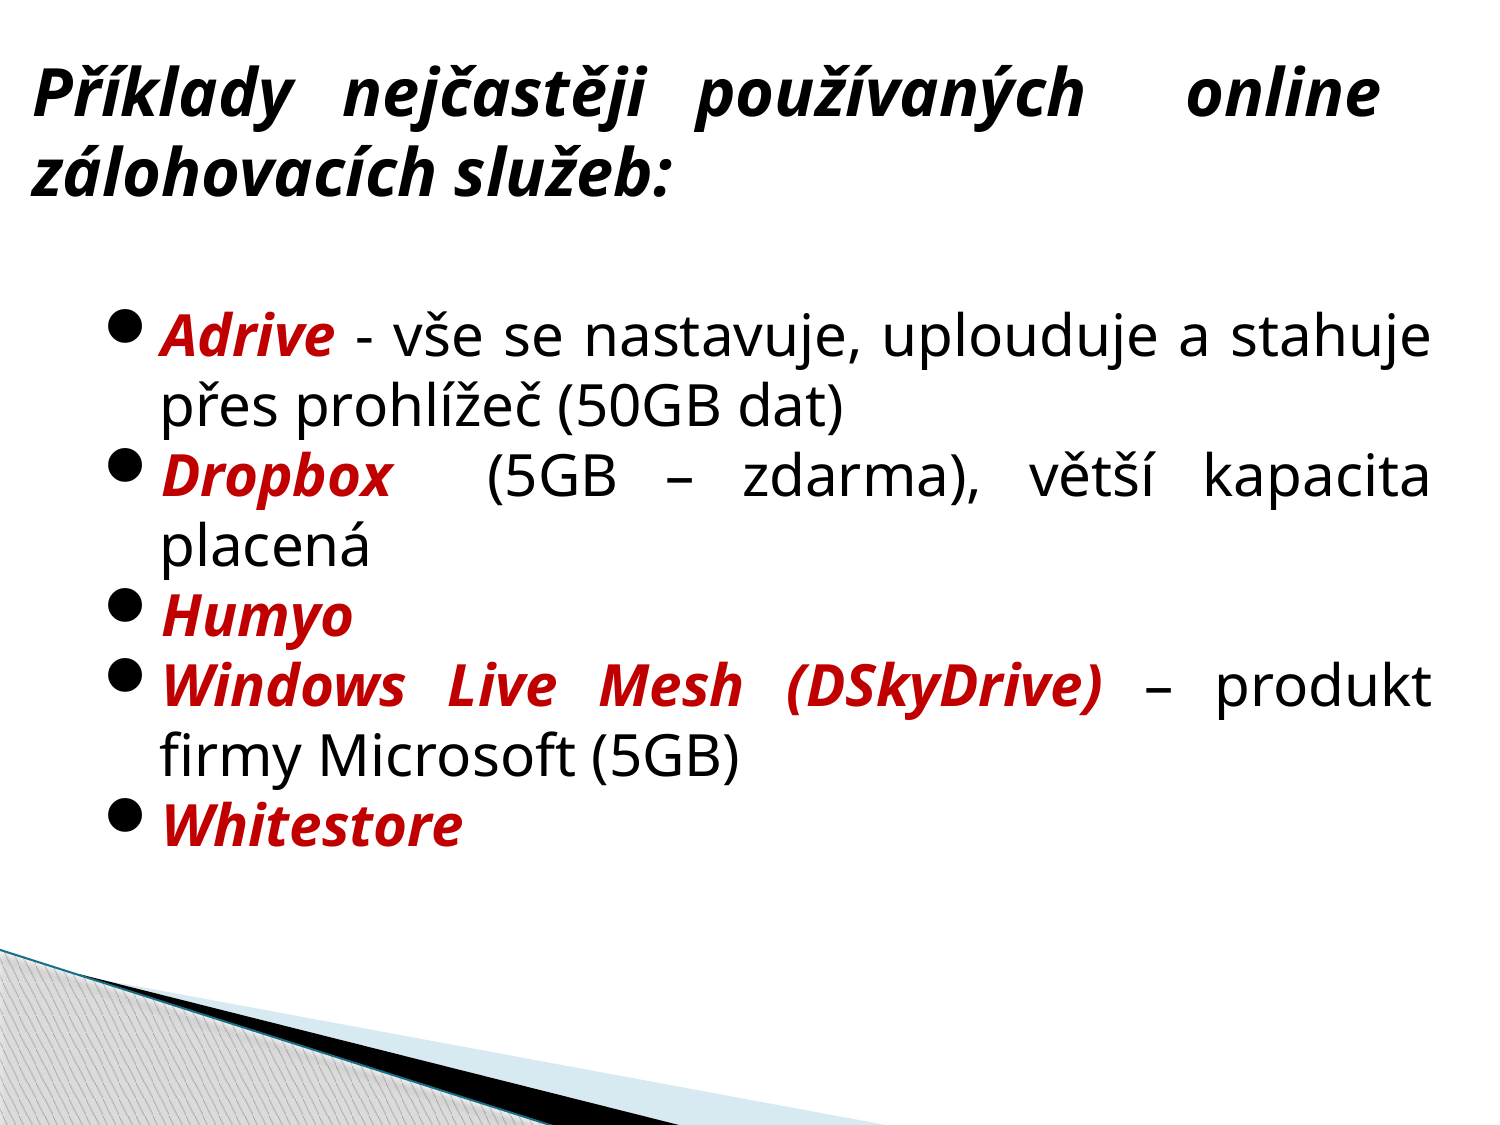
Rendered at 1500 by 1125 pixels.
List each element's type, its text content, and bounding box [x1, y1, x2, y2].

text_box Adrive - vše se nastavuje, uplouduje a stahuje přes prohlížeč (50GB dat) Dropbox (5GB – zdarma), větší kapacita placená Humyo Windows Live Mesh (DSkyDrive) – produkt firmy Microsoft (5GB) Whitestore [88, 290, 1447, 936]
text_box Příklady nejčastěji používaných online zálohovacích služeb: [17, 42, 1447, 218]
